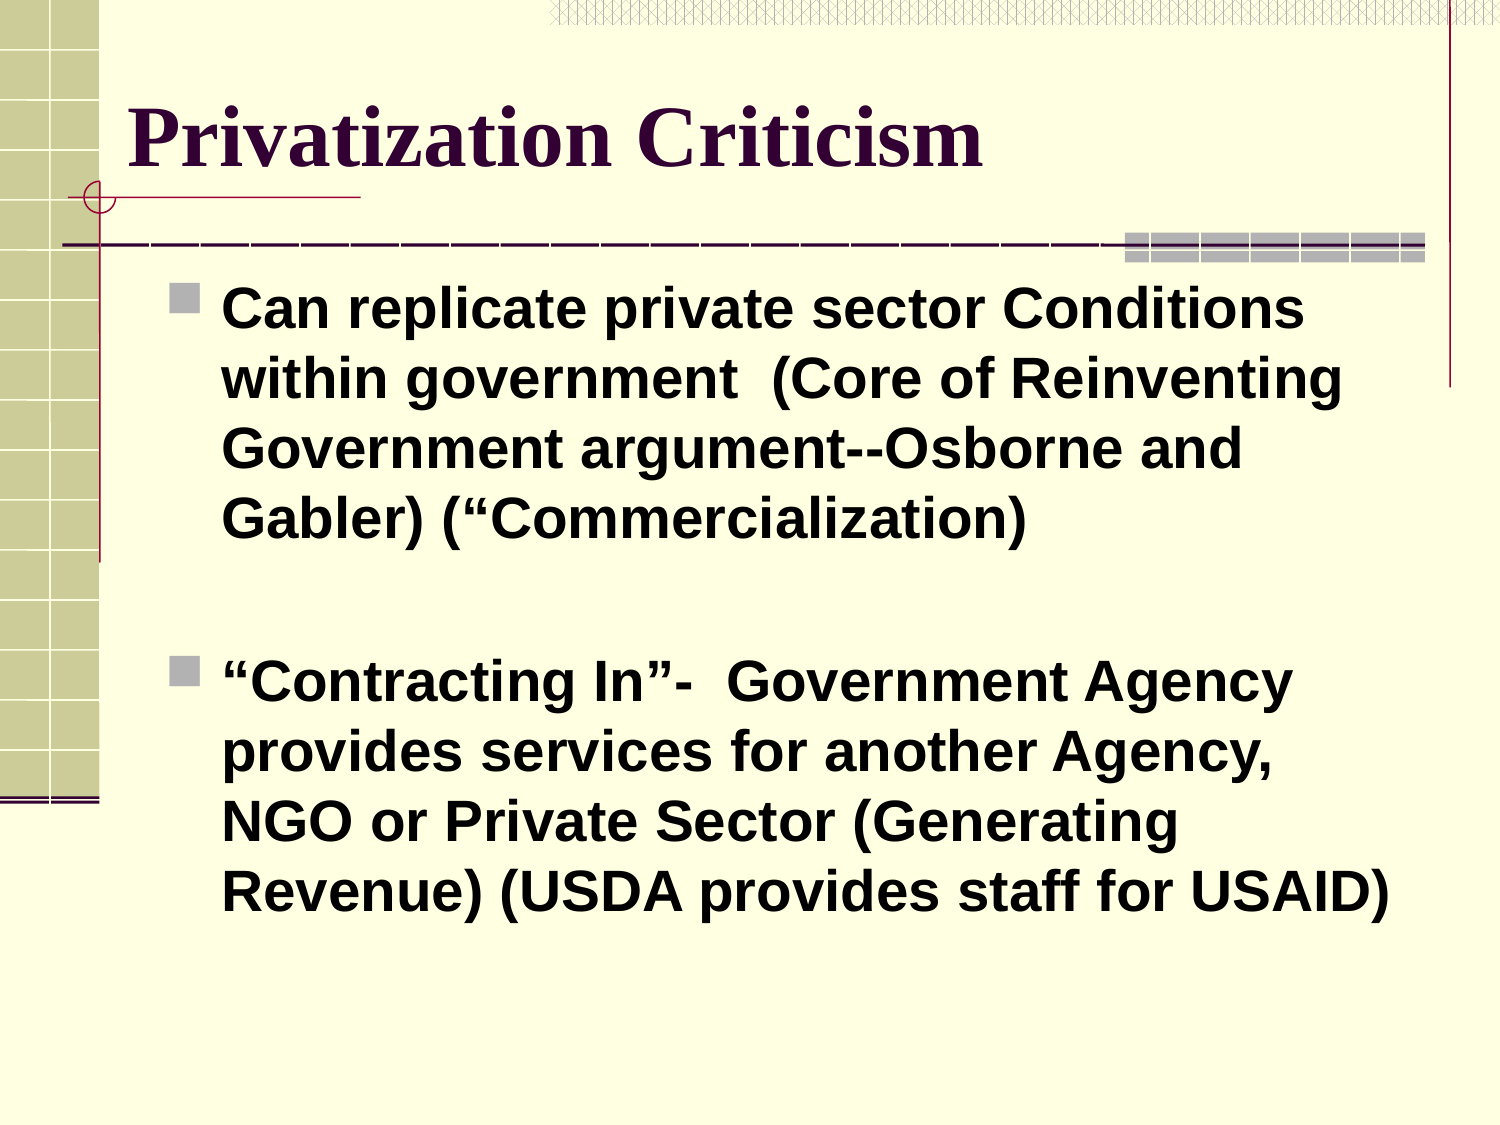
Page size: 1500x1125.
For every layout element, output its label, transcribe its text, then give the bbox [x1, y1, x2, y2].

title Privatization Criticism [112, 37, 1388, 225]
list Can replicate private sector Conditions within government (Core of Reinventing Government argument--Osborne and Gabler) (“Commercialization) “Contracting In”- Government Agency provides services for another Agency, NGO or Private Sector (Generating Revenue) (USDA provides staff for USAID) [150, 262, 1425, 1006]
